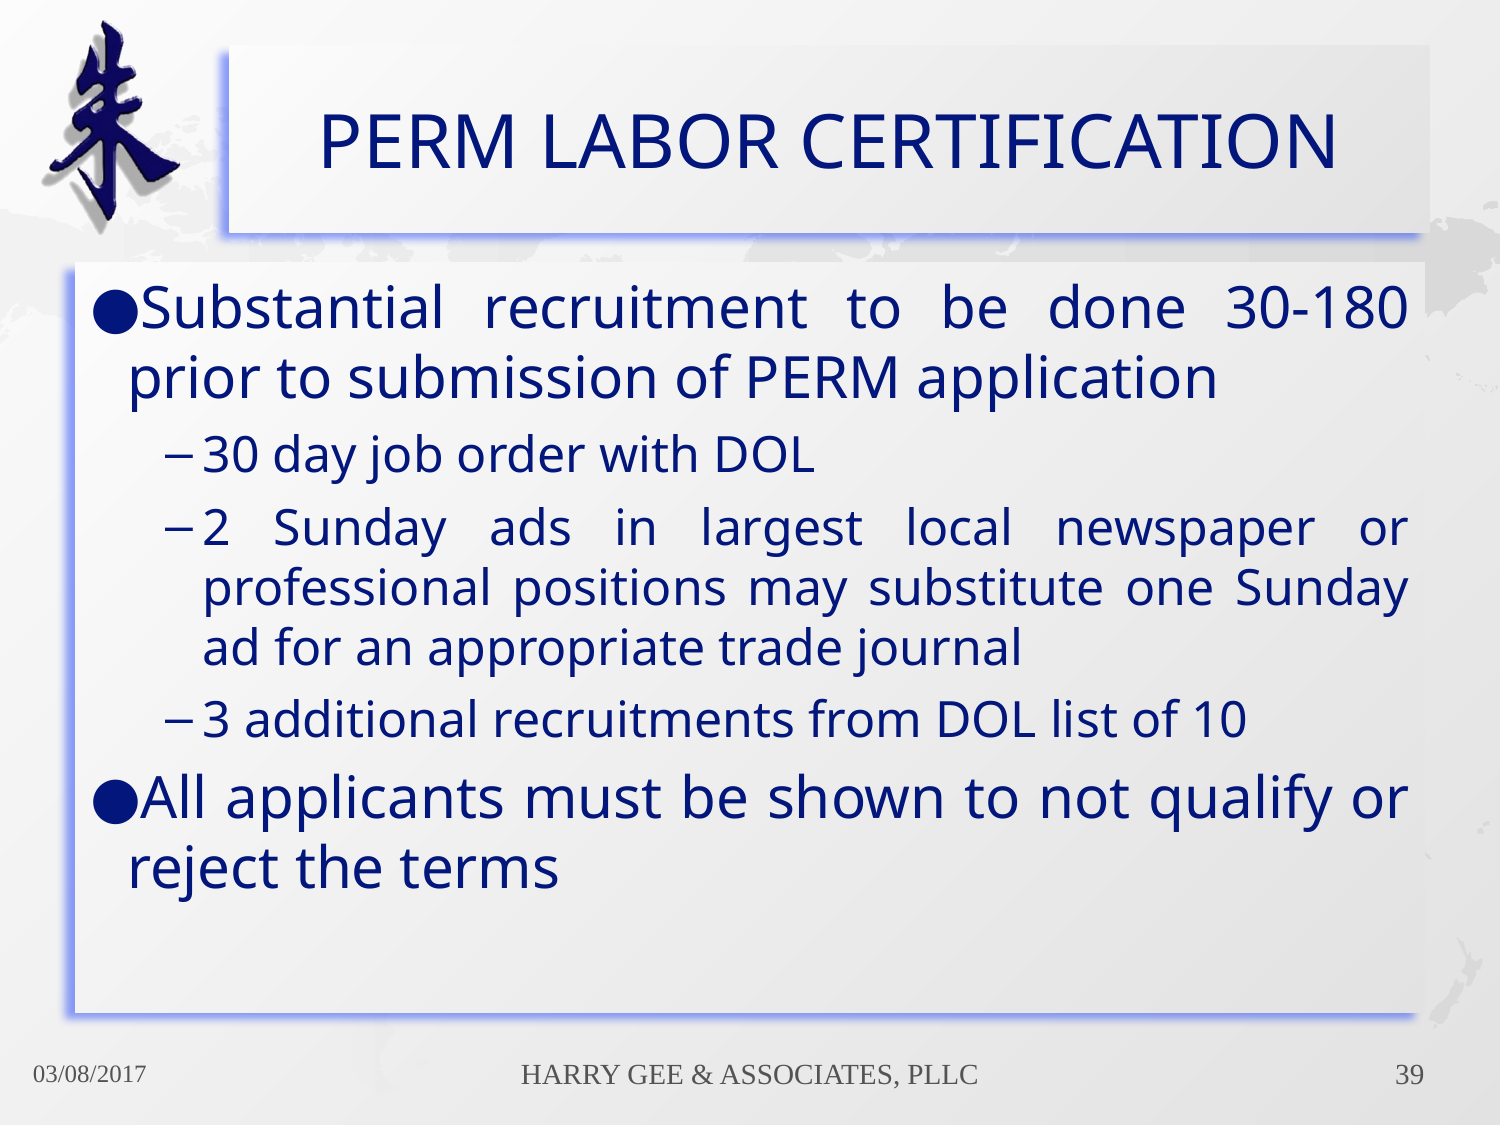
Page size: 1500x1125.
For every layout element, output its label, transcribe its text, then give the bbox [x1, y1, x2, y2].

title PERM Labor Certification [229, 45, 1430, 233]
footer Harry Gee & Associates, PLLC [322, 1050, 1178, 1095]
list Substantial recruitment to be done 30-180 prior to submission of PERM application 30 day job order with DOL 2 Sunday ads in largest local newspaper or professional positions may substitute one Sunday ad for an appropriate trade journal 3 additional recruitments from DOL list of 10 All applicants must be shown to not qualify or reject the terms [75, 262, 1425, 1013]
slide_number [0, 1050, 180, 1095]
picture [22, 12, 200, 238]
slide_number 39 [1320, 1050, 1500, 1095]
